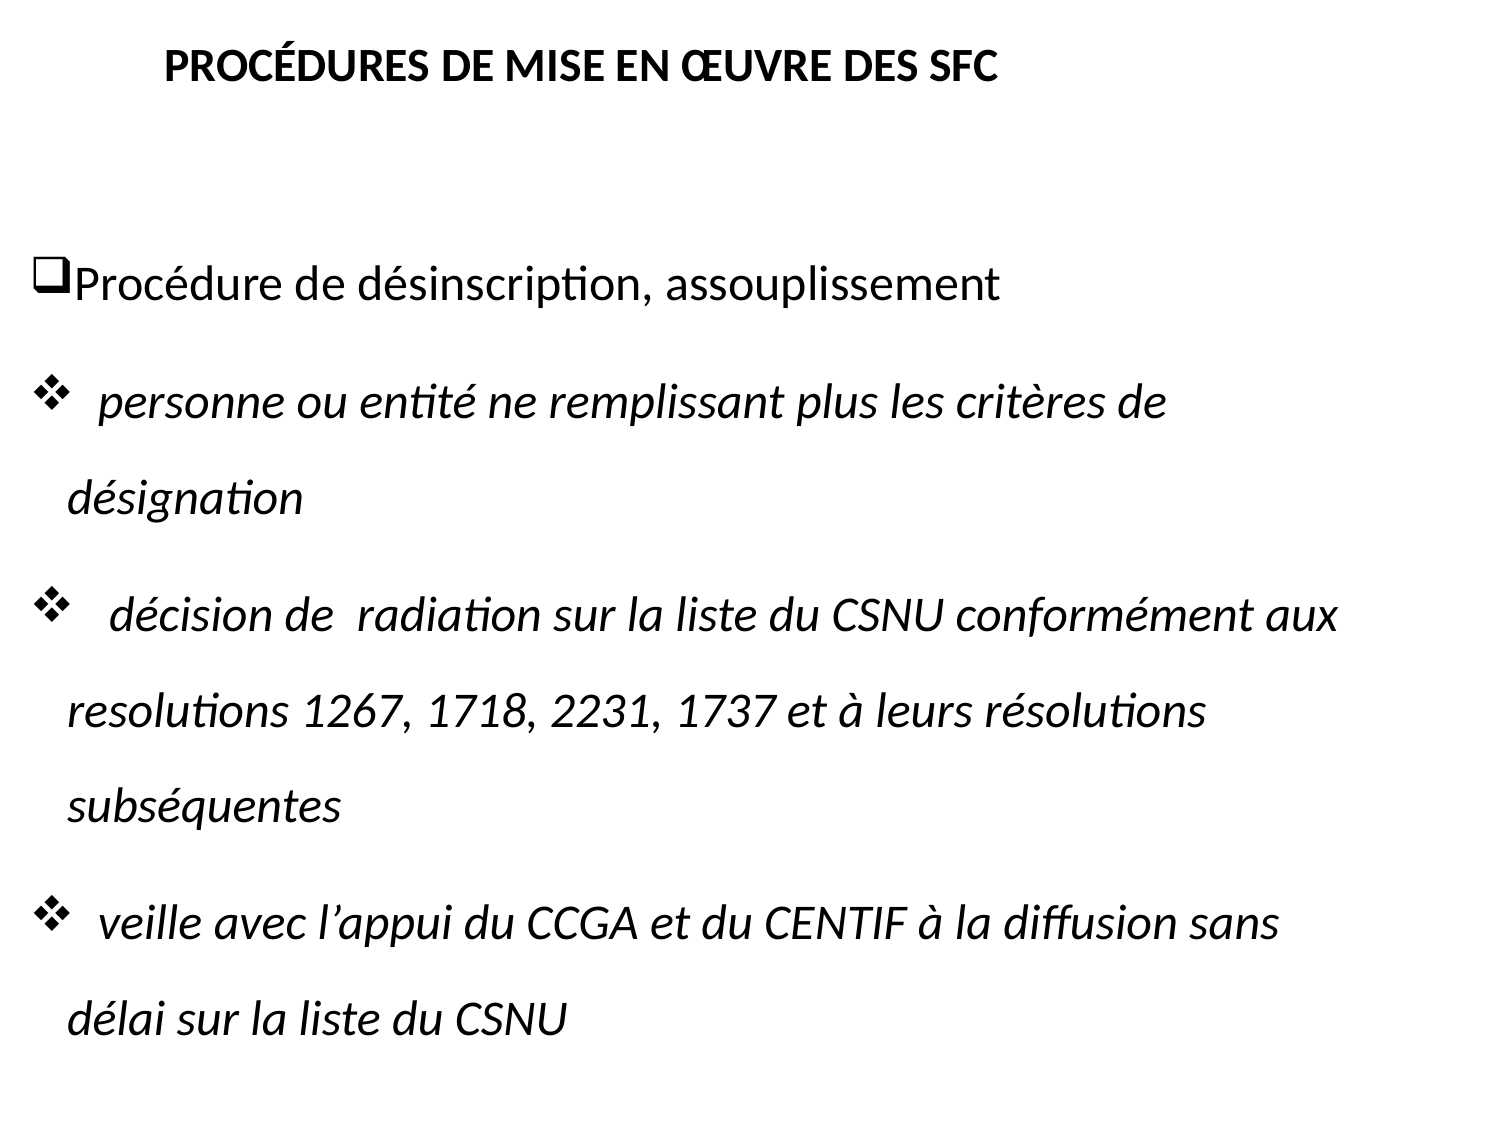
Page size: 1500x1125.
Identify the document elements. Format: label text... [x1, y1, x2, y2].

title PROCÉDURES DE MISE EN ŒUVRE DES SFC [38, 14, 1466, 105]
list Procédure de désinscription, assouplissement personne ou entité ne remplissant plus les critères de désignation décision de radiation sur la liste du CSNU conformément aux resolutions 1267, 1718, 2231, 1737 et à leurs résolutions subséquentes veille avec l’appui du CCGA et du CENTIF à la diffusion sans délai sur la liste du CSNU [14, 249, 1388, 1125]
